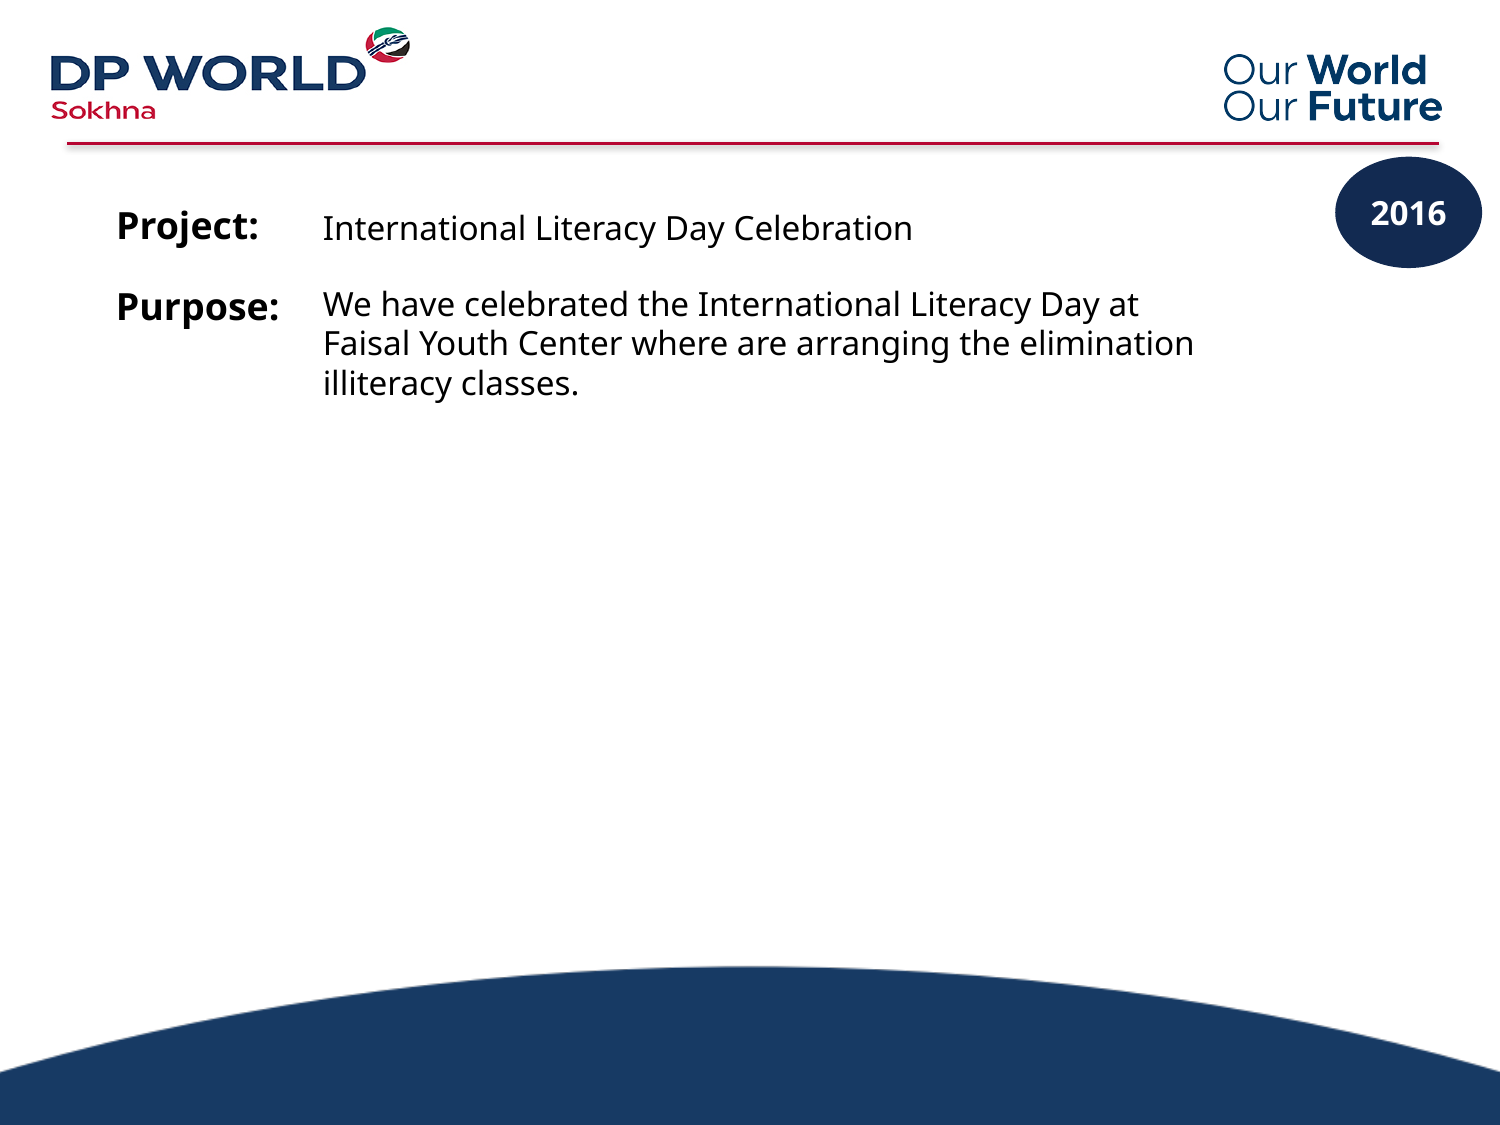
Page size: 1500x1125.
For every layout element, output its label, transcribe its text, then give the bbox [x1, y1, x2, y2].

text_box Purpose: [101, 275, 308, 336]
picture [1224, 54, 1442, 121]
text_box 2016 [1333, 154, 1485, 271]
text_box We have celebrated the International Literacy Day at Faisal Youth Center where are arranging the elimination illiteracy classes. [308, 275, 1252, 410]
text_box International Literacy Day Celebration [308, 200, 1252, 255]
text_box Project: [101, 195, 291, 255]
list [51, 27, 423, 133]
